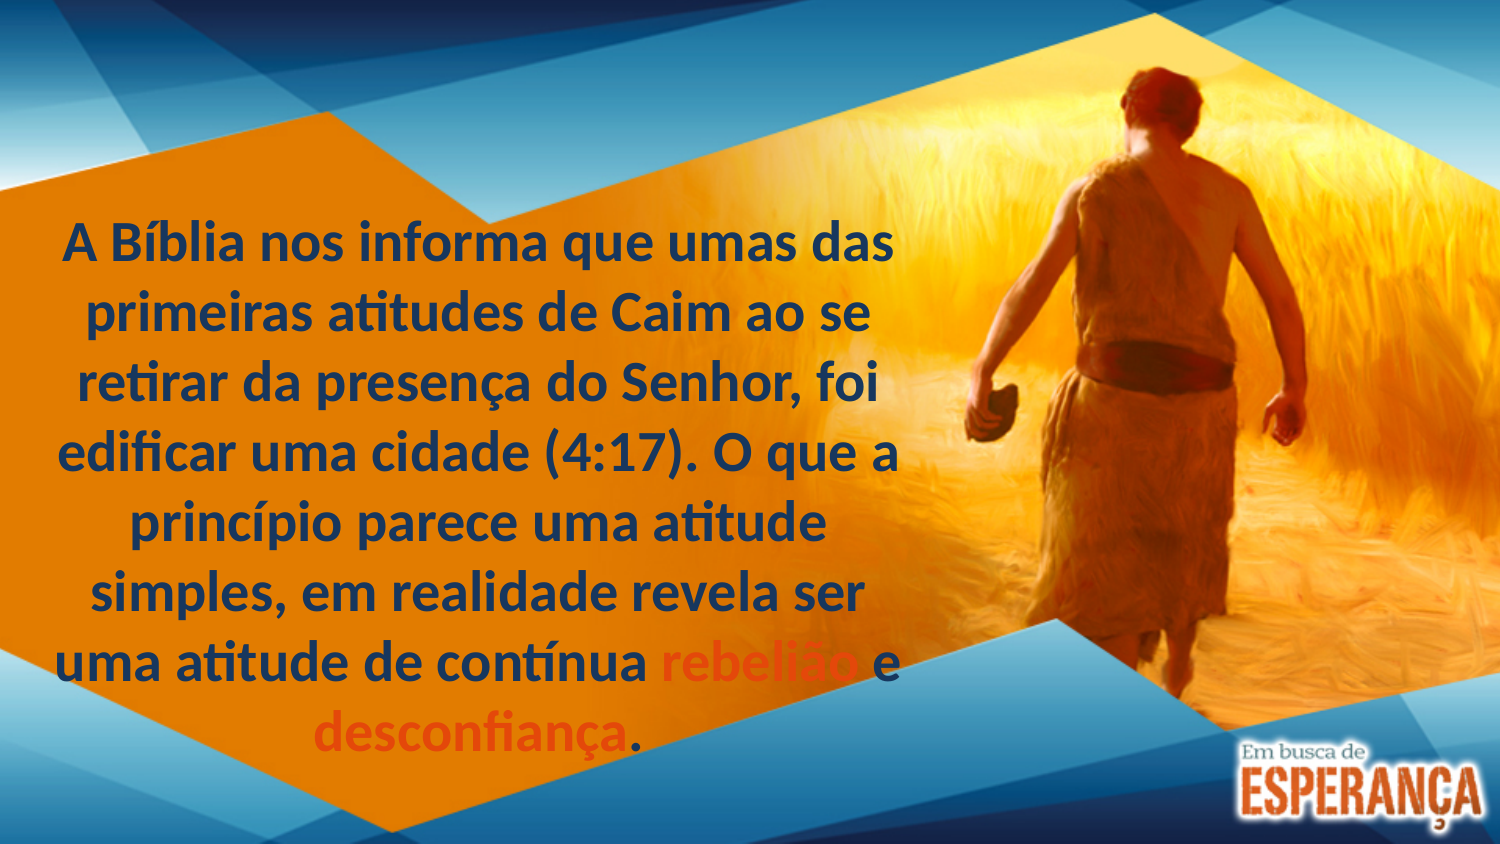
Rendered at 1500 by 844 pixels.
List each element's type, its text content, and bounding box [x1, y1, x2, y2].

picture [0, 0, 1500, 844]
text_box A Bíblia nos informa que umas das primeiras atitudes de Caim ao se retirar da presença do Senhor, foi edificar uma cidade (4:17). O que a princípio parece uma atitude simples, em realidade revela ser uma atitude de contínua rebelião e desconfiança. [18, 195, 939, 771]
